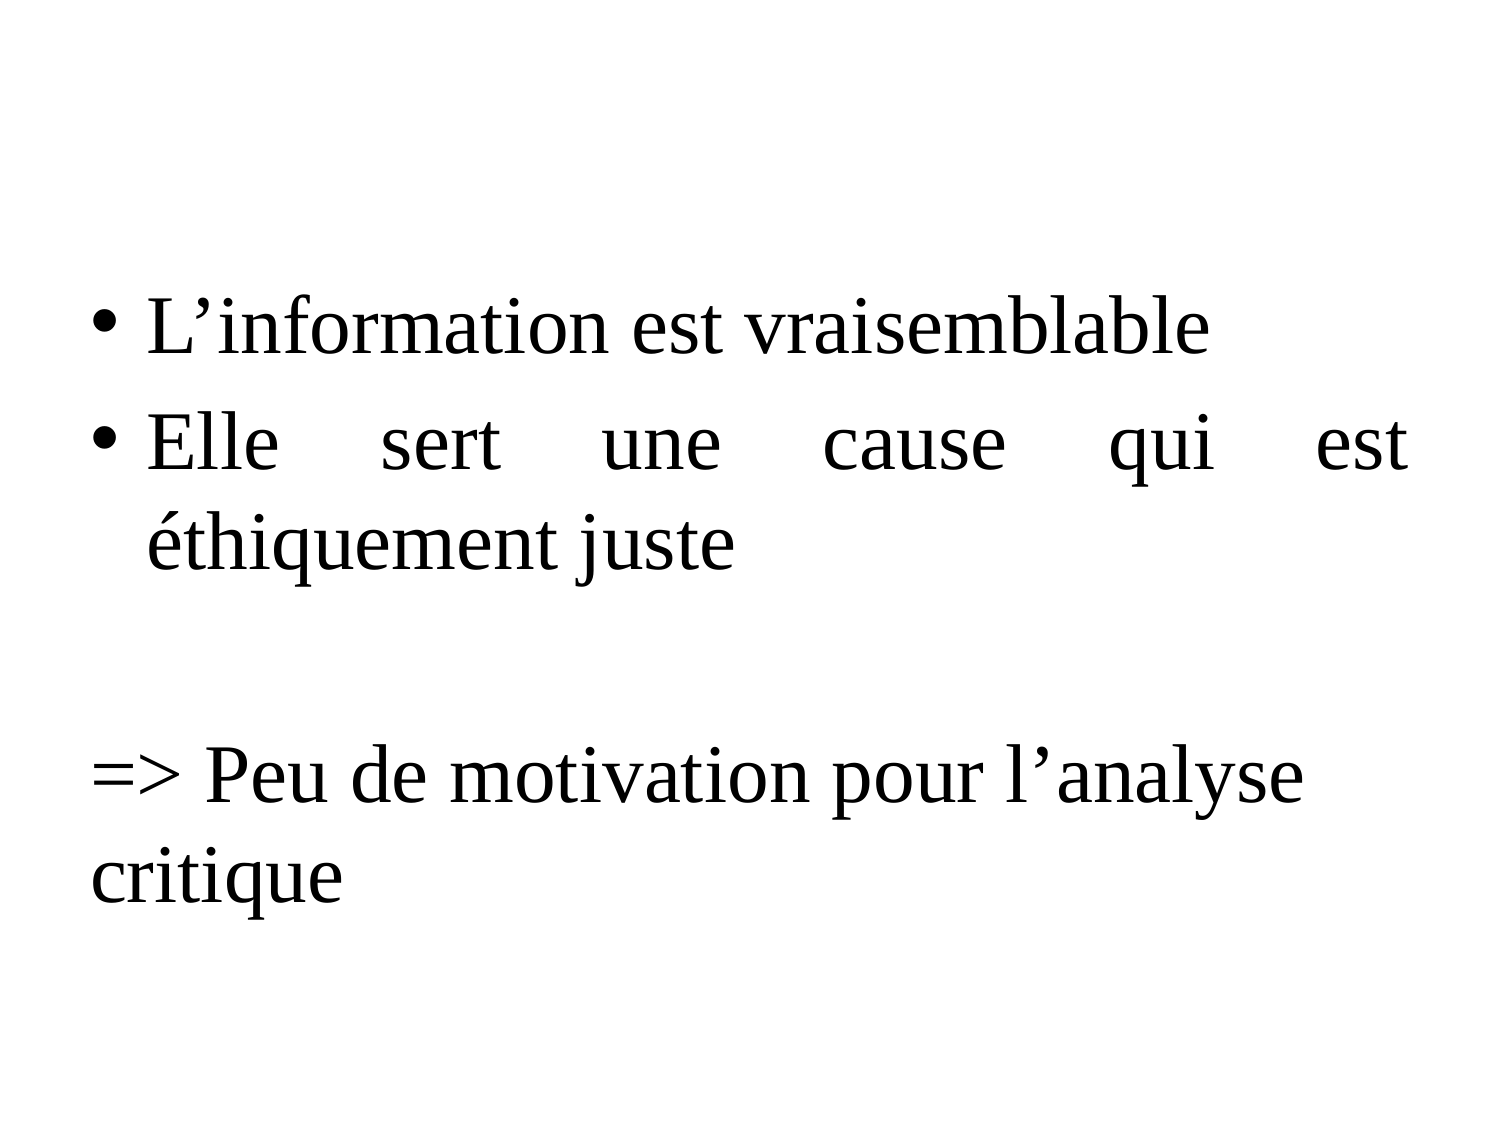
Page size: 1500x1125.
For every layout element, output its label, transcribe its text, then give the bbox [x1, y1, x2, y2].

list L’information est vraisemblable Elle sert une cause qui est éthiquement juste => Peu de motivation pour l’analyse critique [75, 262, 1425, 1005]
